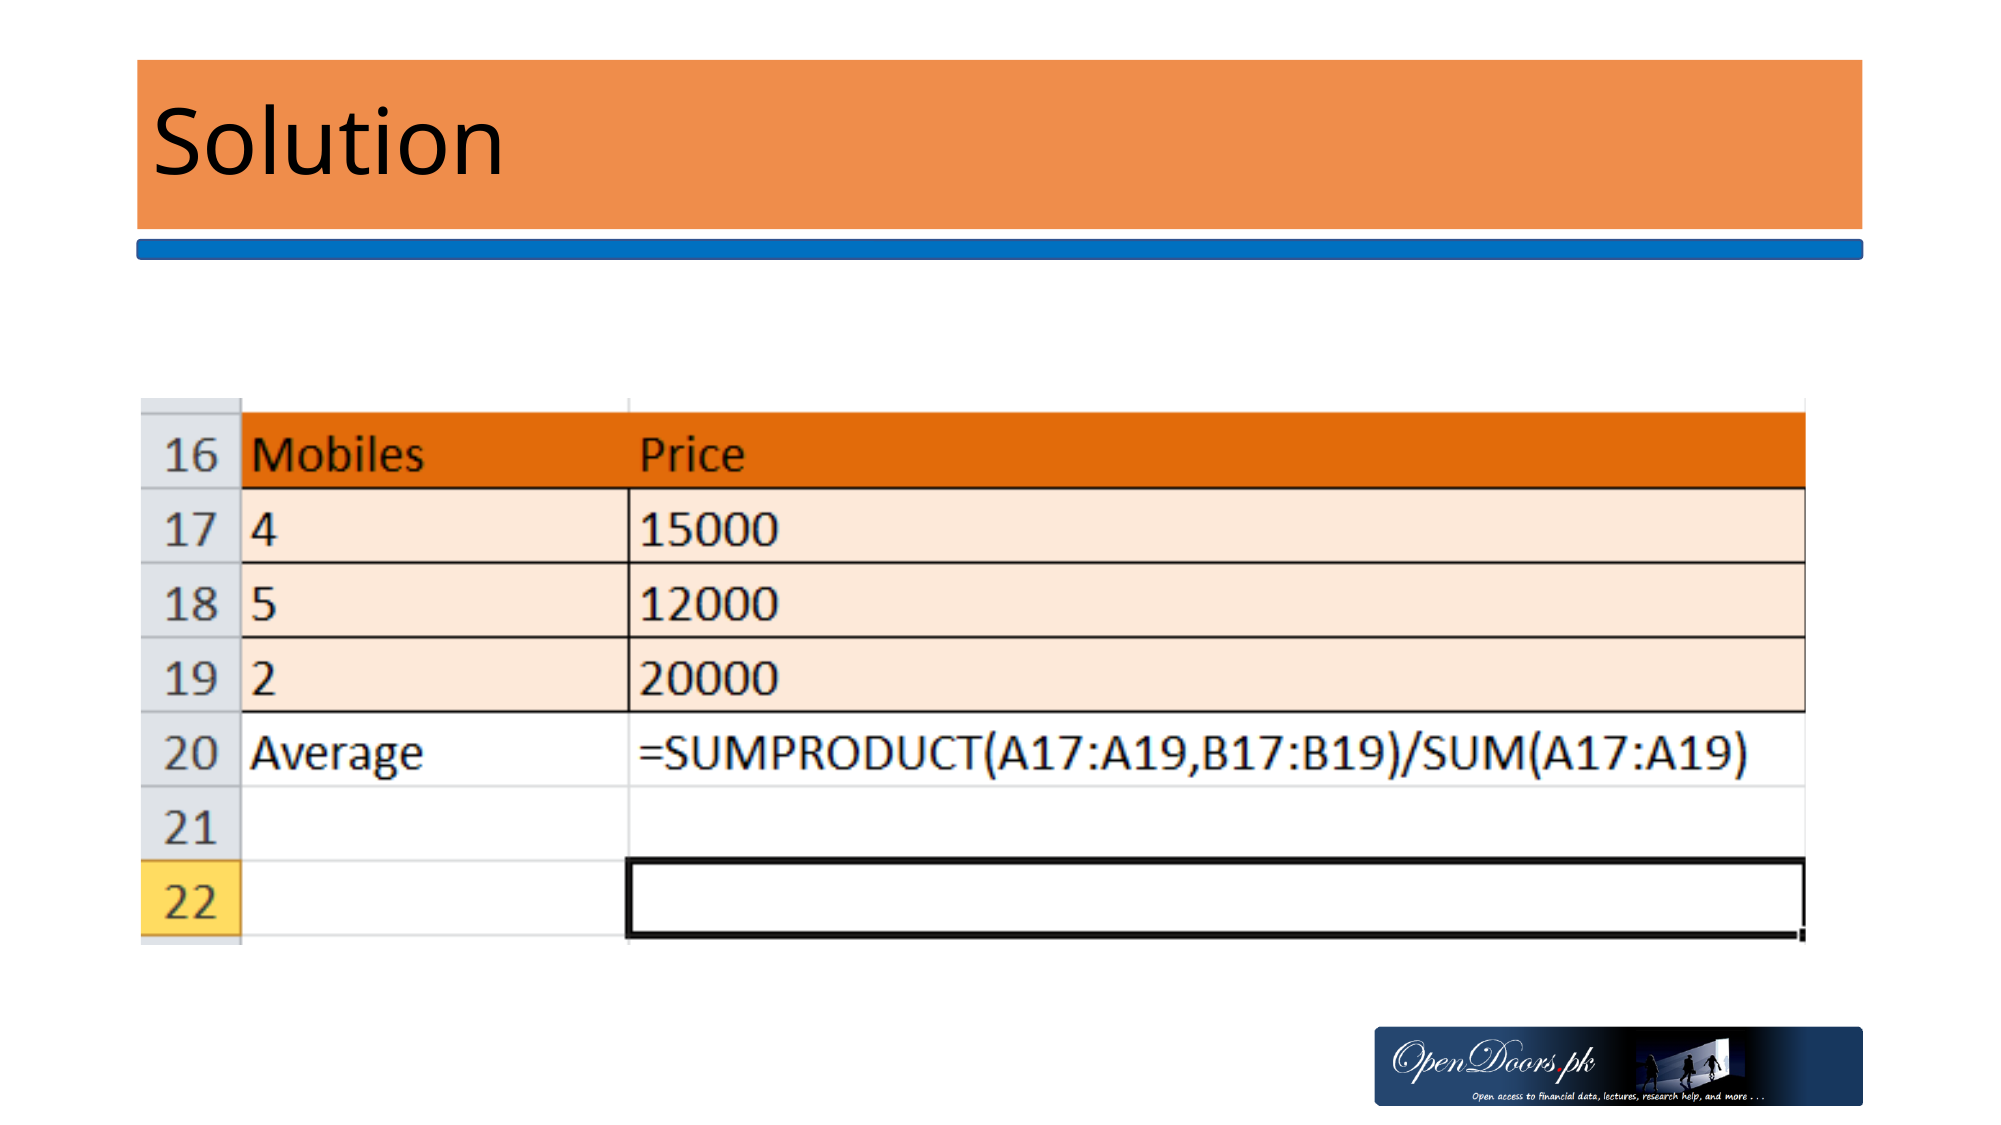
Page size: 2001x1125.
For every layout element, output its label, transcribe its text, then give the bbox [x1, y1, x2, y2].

title Solution [137, 59, 1863, 230]
picture [140, 398, 1806, 945]
picture [1374, 1013, 1863, 1106]
